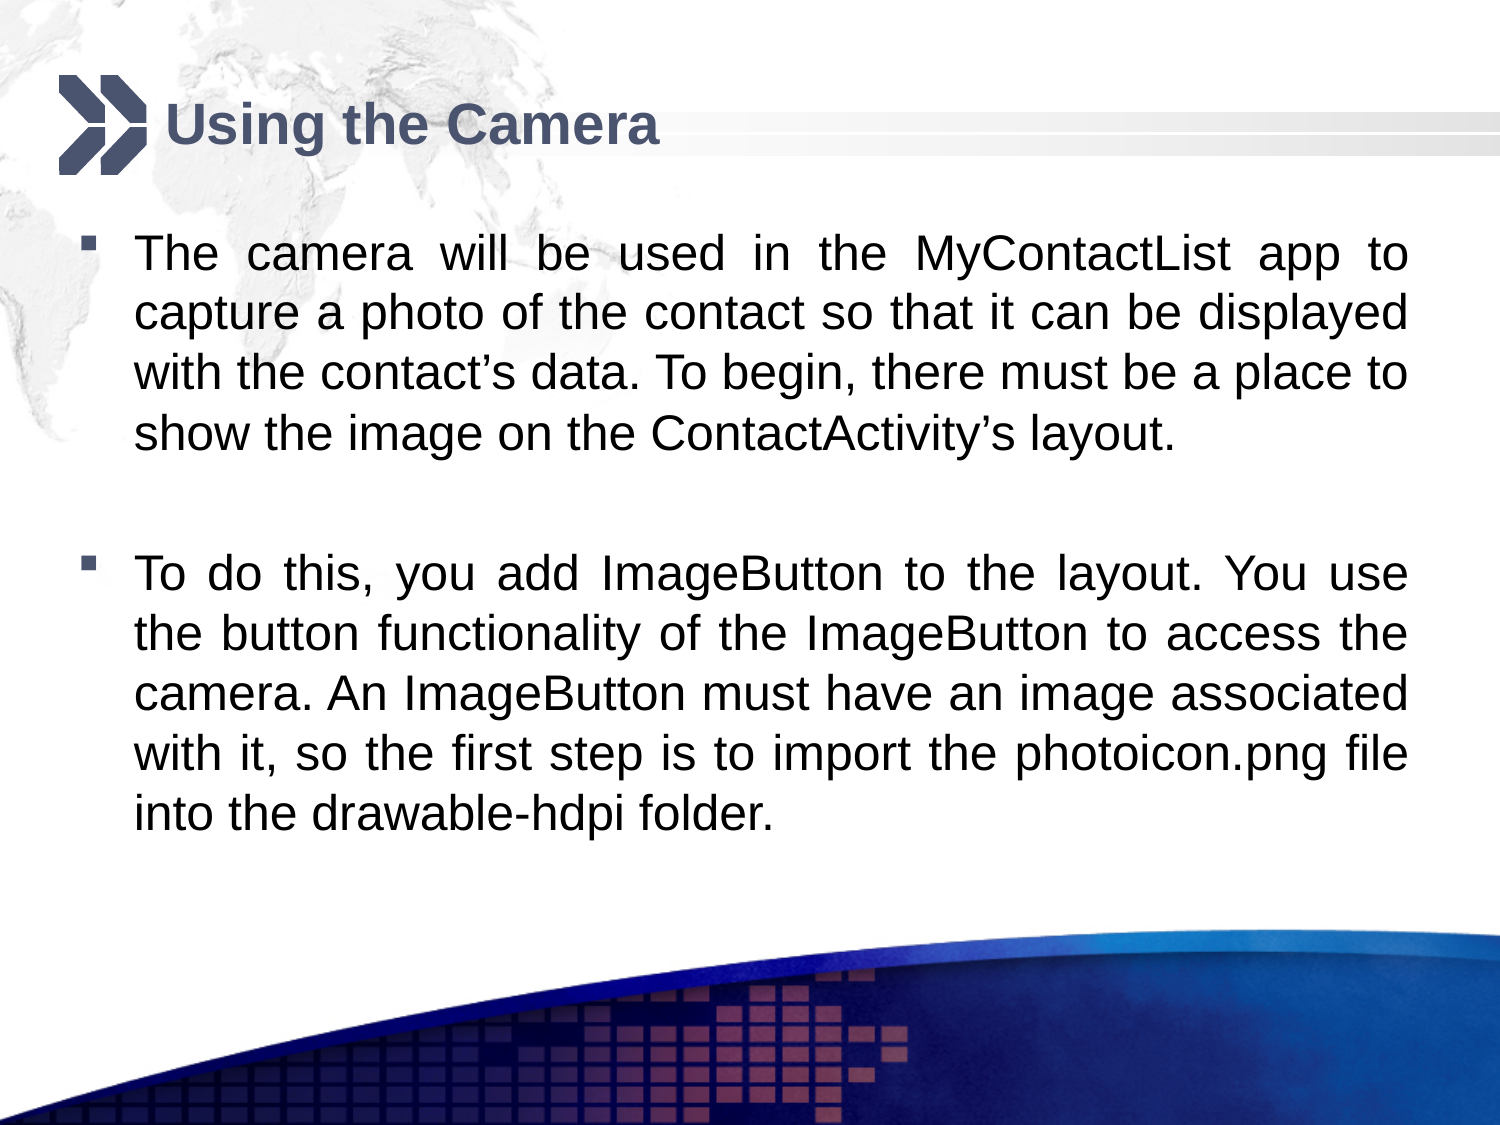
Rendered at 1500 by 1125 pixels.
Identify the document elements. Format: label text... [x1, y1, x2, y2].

title Using the Camera [149, 74, 1388, 168]
picture [0, 0, 1500, 1125]
list The camera will be used in the MyContactList app to capture a photo of the contact so that it can be displayed with the contact’s data. To begin, there must be a place to show the image on the ContactActivity’s layout. To do this, you add ImageButton to the layout. You use the button functionality of the ImageButton to access the camera. An ImageButton must have an image associated with it, so the first step is to import the photoicon.png file into the drawable-hdpi folder. [62, 212, 1426, 988]
